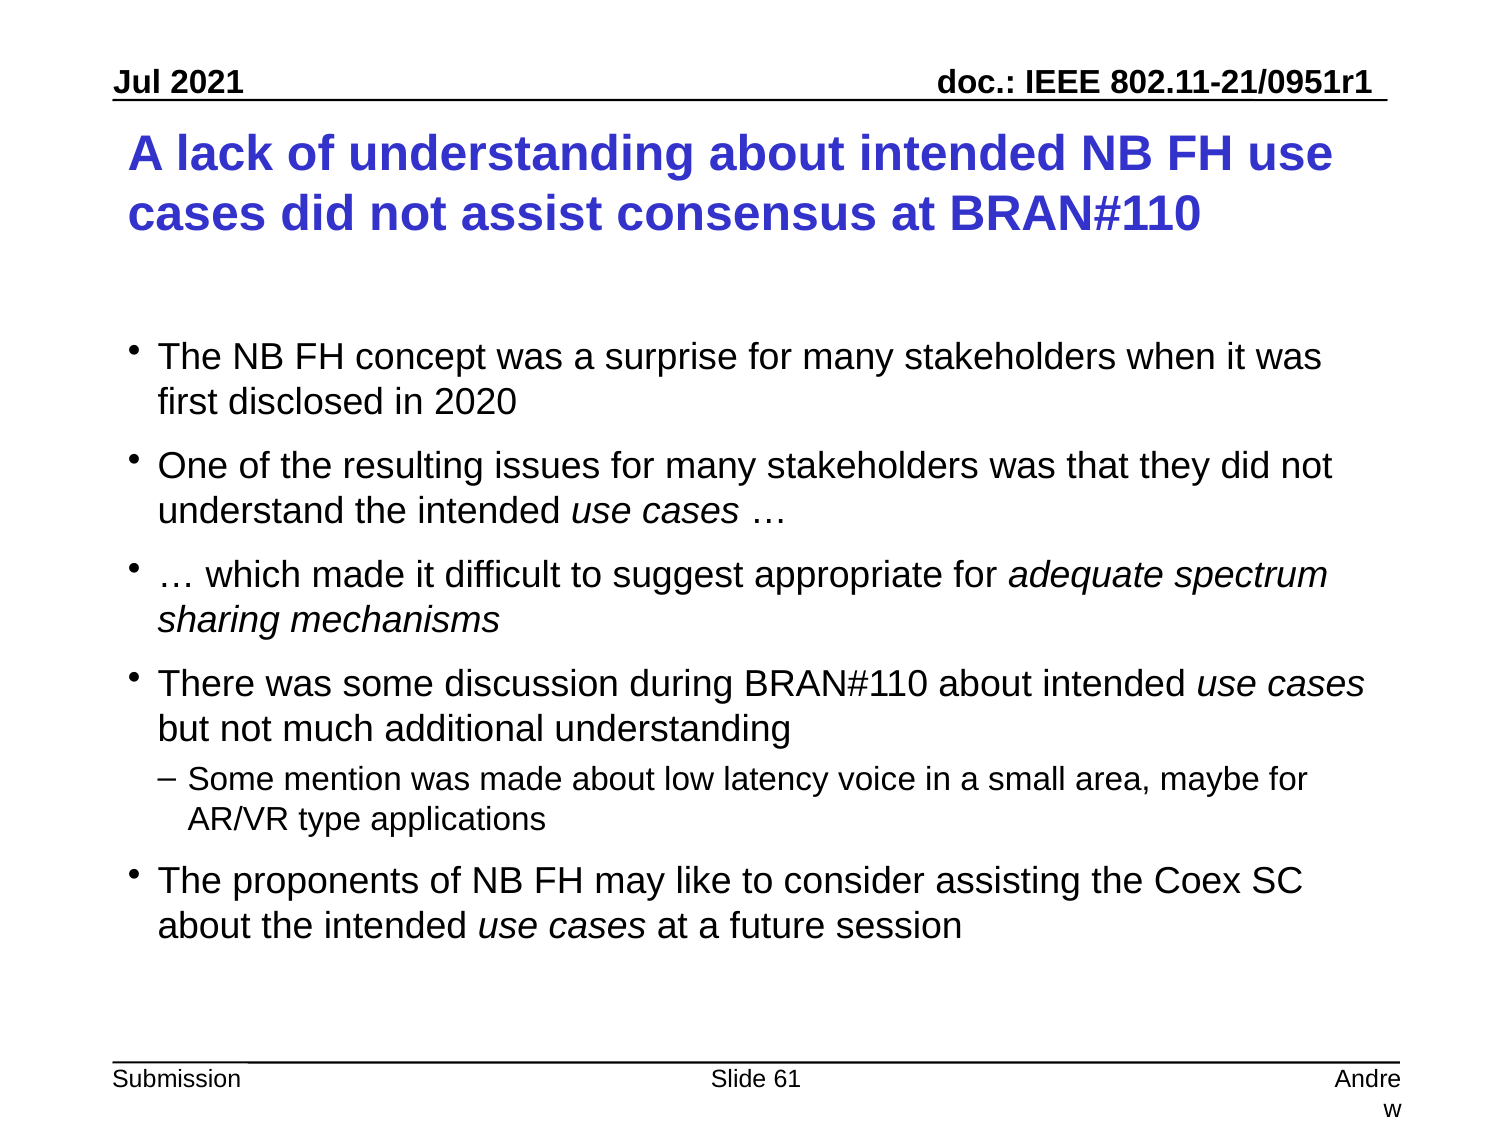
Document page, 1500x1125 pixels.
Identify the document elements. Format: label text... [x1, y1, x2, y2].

slide_number Slide 61 [709, 1061, 803, 1093]
footer Andrew Myles, Cisco [1320, 1061, 1402, 1093]
list The NB FH concept was a surprise for many stakeholders when it was first disclosed in 2020 One of the resulting issues for many stakeholders was that they did not understand the intended use cases … … which made it difficult to suggest appropriate for adequate spectrum sharing mechanisms There was some discussion during BRAN#110 about intended use cases but not much additional understanding Some mention was made about low latency voice in a small area, maybe for AR/VR type applications The proponents of NB FH may like to consider assisting the Coex SC about the intended use cases at a future session [112, 324, 1388, 1000]
title A lack of understanding about intended NB FH use cases did not assist consensus at BRAN#110 [112, 112, 1388, 288]
